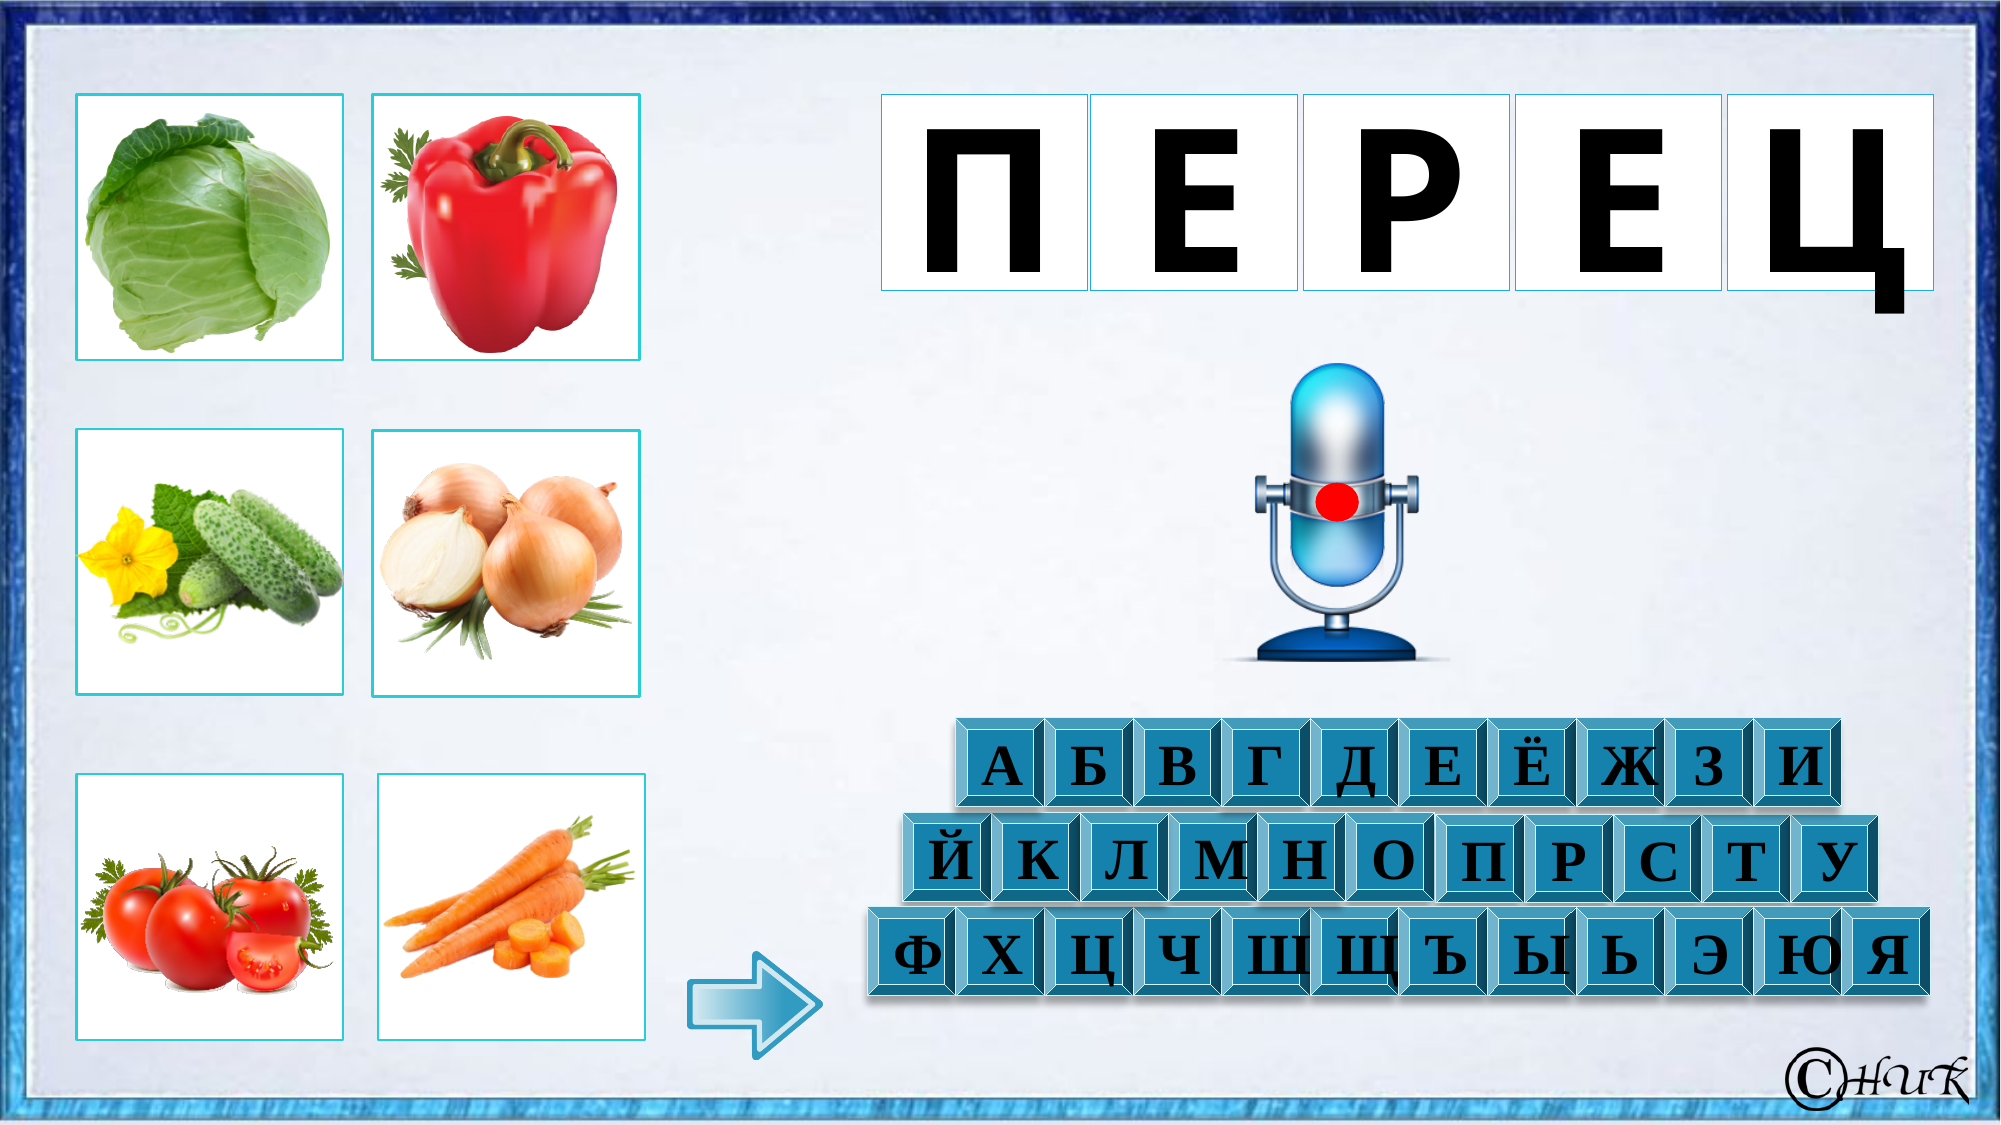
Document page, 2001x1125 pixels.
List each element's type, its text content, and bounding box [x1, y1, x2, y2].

text_box О [1346, 812, 1435, 900]
text_box З [1664, 717, 1753, 807]
text_box Ю [903, 813, 914, 900]
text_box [1258, 813, 1268, 900]
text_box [1399, 907, 1410, 995]
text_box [1754, 907, 1765, 994]
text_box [869, 907, 954, 918]
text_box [372, 94, 640, 361]
text_box Ш [1045, 718, 1056, 805]
text_box Т [1701, 820, 1784, 903]
text_box Х [955, 906, 1039, 996]
text_box [1223, 907, 1302, 918]
text_box Щ [1310, 908, 1398, 996]
text_box Г [1346, 813, 1357, 899]
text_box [1709, 820, 1783, 825]
text_box Ё [1666, 907, 1752, 918]
text_box Е [1514, 93, 1723, 291]
text_box Ы [1399, 718, 1410, 806]
text_box Ф [867, 906, 955, 996]
text_box Щ [1134, 718, 1145, 805]
text_box П [880, 93, 1089, 291]
text_box Ъ [1398, 906, 1487, 996]
text_box О [1666, 718, 1752, 729]
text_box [958, 907, 1036, 918]
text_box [377, 773, 646, 1041]
text_box Е [1045, 914, 1056, 995]
text_box П [1435, 814, 1524, 903]
text_box Е [905, 813, 982, 823]
text_box Я [1169, 813, 1180, 898]
text_box Е [1090, 93, 1298, 291]
text_box Е [1398, 717, 1487, 807]
text_box И [1753, 717, 1842, 807]
text_box У [1790, 814, 1879, 903]
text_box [1577, 907, 1588, 994]
text_box В [1133, 717, 1221, 807]
picture [0, 0, 2001, 1125]
text_box К [1614, 815, 1625, 901]
text_box К [1222, 907, 1233, 995]
text_box Р [1348, 813, 1432, 823]
text_box Р [1524, 814, 1613, 903]
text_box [1527, 815, 1611, 825]
text_box Ё [1487, 717, 1576, 807]
text_box Б [1319, 907, 1397, 918]
text_box Ш [1221, 906, 1304, 996]
text_box А [1489, 718, 1575, 729]
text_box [1616, 815, 1694, 825]
text_box Я [1841, 906, 1931, 996]
text_box Д [1311, 719, 1398, 807]
text_box Р [1000, 813, 1078, 823]
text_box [1180, 362, 1481, 663]
text_box Л [1312, 718, 1397, 729]
text_box Ж [1576, 717, 1664, 807]
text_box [74, 773, 344, 1041]
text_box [1142, 907, 1220, 918]
text_box Э [1577, 718, 1588, 805]
text_box П [1134, 914, 1145, 994]
text_box С [1082, 813, 1167, 823]
text_box Й [902, 812, 986, 902]
text_box К [1135, 718, 1220, 729]
text_box У [957, 718, 1043, 729]
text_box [1798, 815, 1876, 825]
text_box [1053, 914, 1125, 918]
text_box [1488, 907, 1499, 995]
text_box К [991, 812, 1080, 902]
text_box Б [1171, 813, 1248, 823]
text_box Р [1302, 93, 1511, 291]
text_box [1842, 907, 1853, 995]
text_box И [1046, 718, 1132, 729]
text_box М [1169, 812, 1251, 899]
text_box И [1525, 815, 1536, 902]
text_box Б [1045, 719, 1133, 807]
text_box Д [1489, 907, 1575, 918]
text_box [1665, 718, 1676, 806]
text_box П [1755, 718, 1840, 729]
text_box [75, 94, 344, 361]
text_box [75, 428, 344, 695]
text_box А [868, 907, 879, 994]
text_box З [1578, 718, 1663, 729]
text_box Г [1221, 717, 1311, 807]
text_box Ь [1488, 718, 1499, 806]
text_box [956, 718, 967, 806]
text_box И [1754, 718, 1765, 805]
text_box М [1223, 718, 1309, 729]
text_box Ю [1753, 906, 1841, 996]
text_box Л [1702, 820, 1713, 902]
text_box Ь [1576, 906, 1664, 996]
text_box Ж [1755, 907, 1840, 918]
text_box З [1436, 815, 1447, 902]
text_box А [955, 717, 1045, 807]
text_box Е [1578, 907, 1663, 918]
text_box Ъ [1311, 718, 1322, 805]
text_box Ч [1133, 908, 1221, 996]
text_box Ц [1044, 914, 1128, 996]
text_box Н [992, 820, 1002, 900]
text_box Ц [1726, 93, 1935, 291]
text_box Й [1843, 907, 1929, 918]
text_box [1222, 718, 1233, 806]
text_box Н [1400, 718, 1486, 729]
text_box Н [1791, 820, 1802, 901]
text_box А [1438, 815, 1522, 825]
text_box Л [1080, 812, 1169, 902]
text_box Ы [1487, 906, 1576, 996]
text_box Т [1259, 813, 1344, 823]
text_box Н [1257, 812, 1346, 902]
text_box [1665, 907, 1676, 995]
text_box А [1081, 813, 1091, 900]
text_box С [1613, 814, 1696, 903]
text_box Э [1664, 906, 1753, 996]
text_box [372, 430, 640, 697]
text_box В [1400, 907, 1486, 918]
text_box А [1311, 914, 1322, 994]
text_box К [956, 907, 968, 995]
